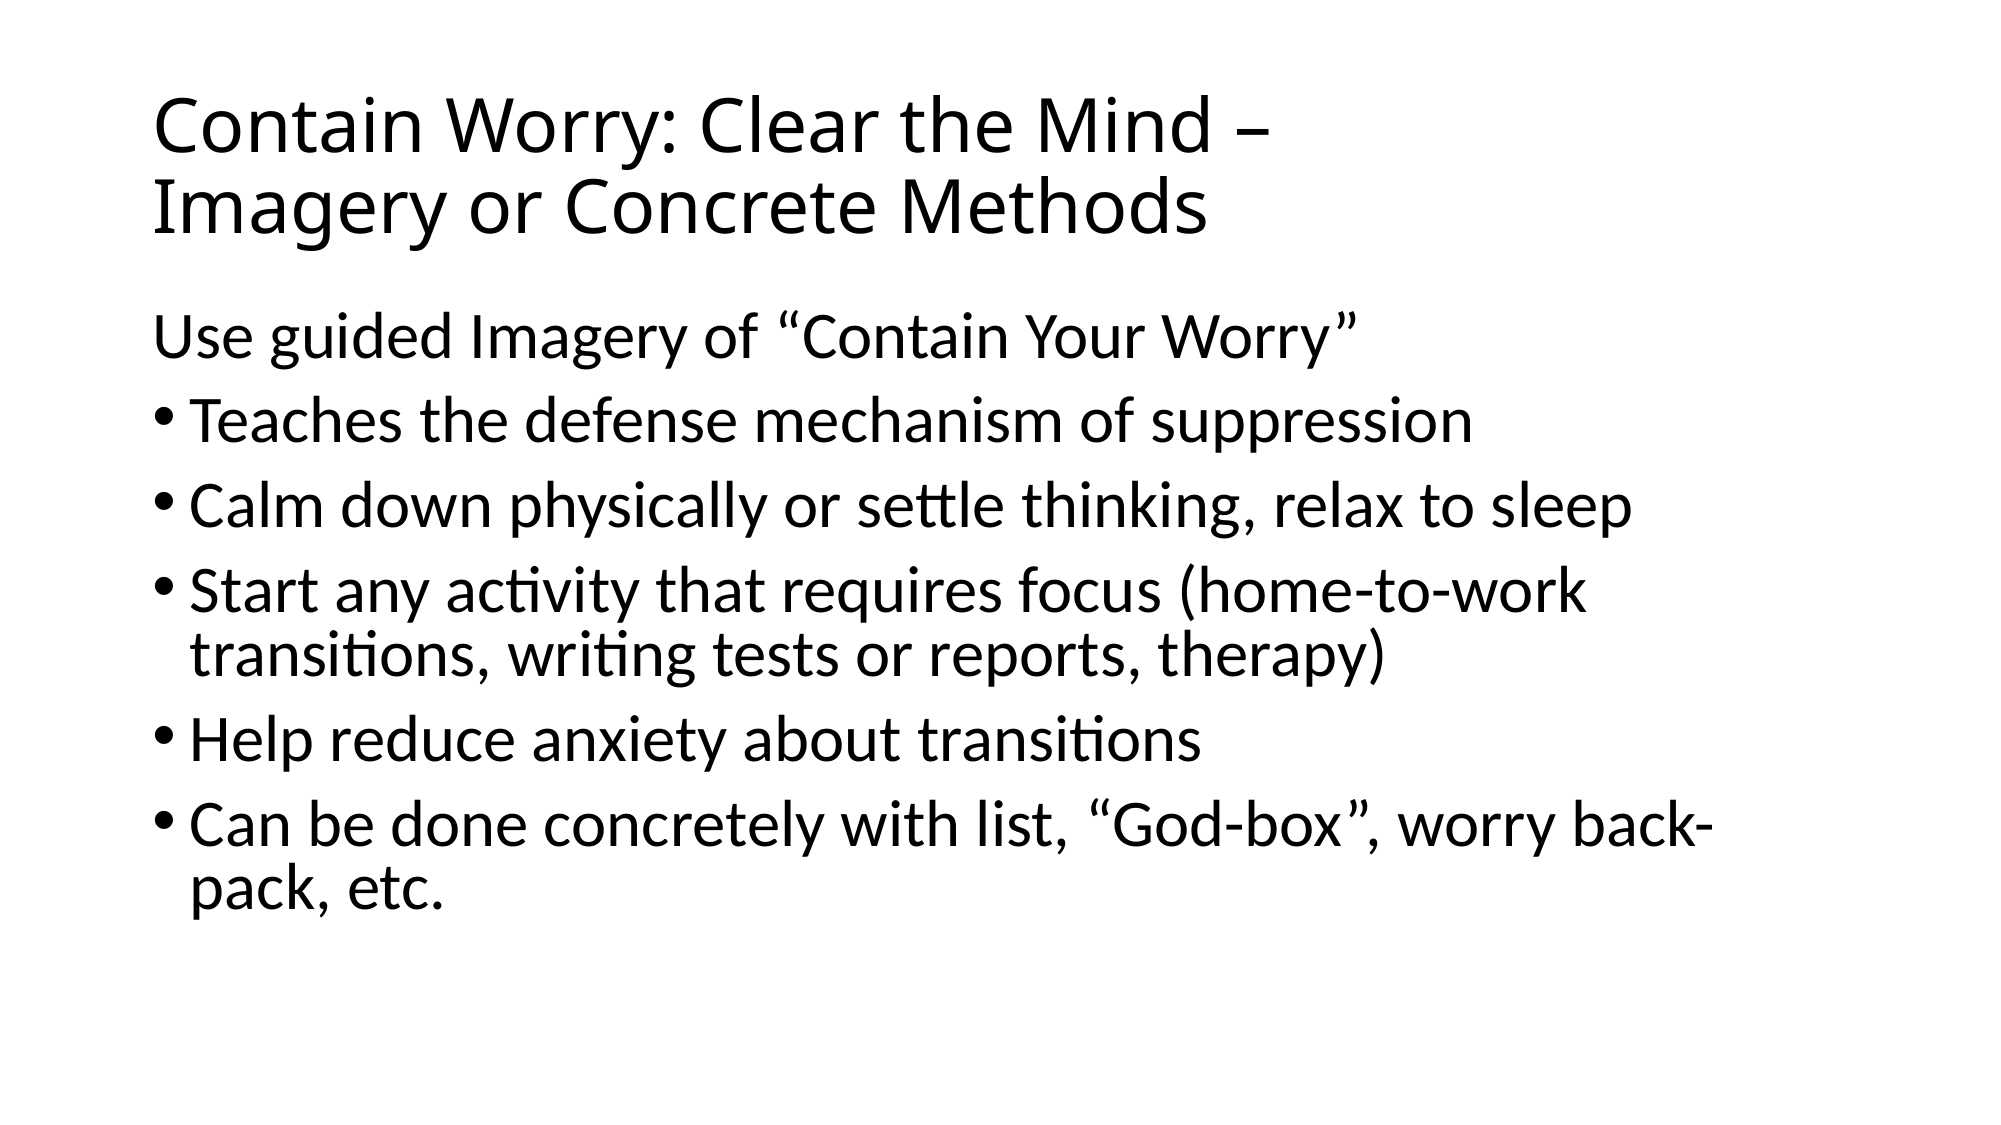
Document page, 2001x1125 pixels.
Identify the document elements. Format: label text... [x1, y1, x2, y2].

title Contain Worry: Clear the Mind – Imagery or Concrete Methods [137, 59, 1863, 278]
list Use guided Imagery of “Contain Your Worry” Teaches the defense mechanism of suppression Calm down physically or settle thinking, relax to sleep Start any activity that requires focus (home-to-work transitions, writing tests or reports, therapy) Help reduce anxiety about transitions Can be done concretely with list, “God-box”, worry back-pack, etc. [137, 299, 1863, 1014]
